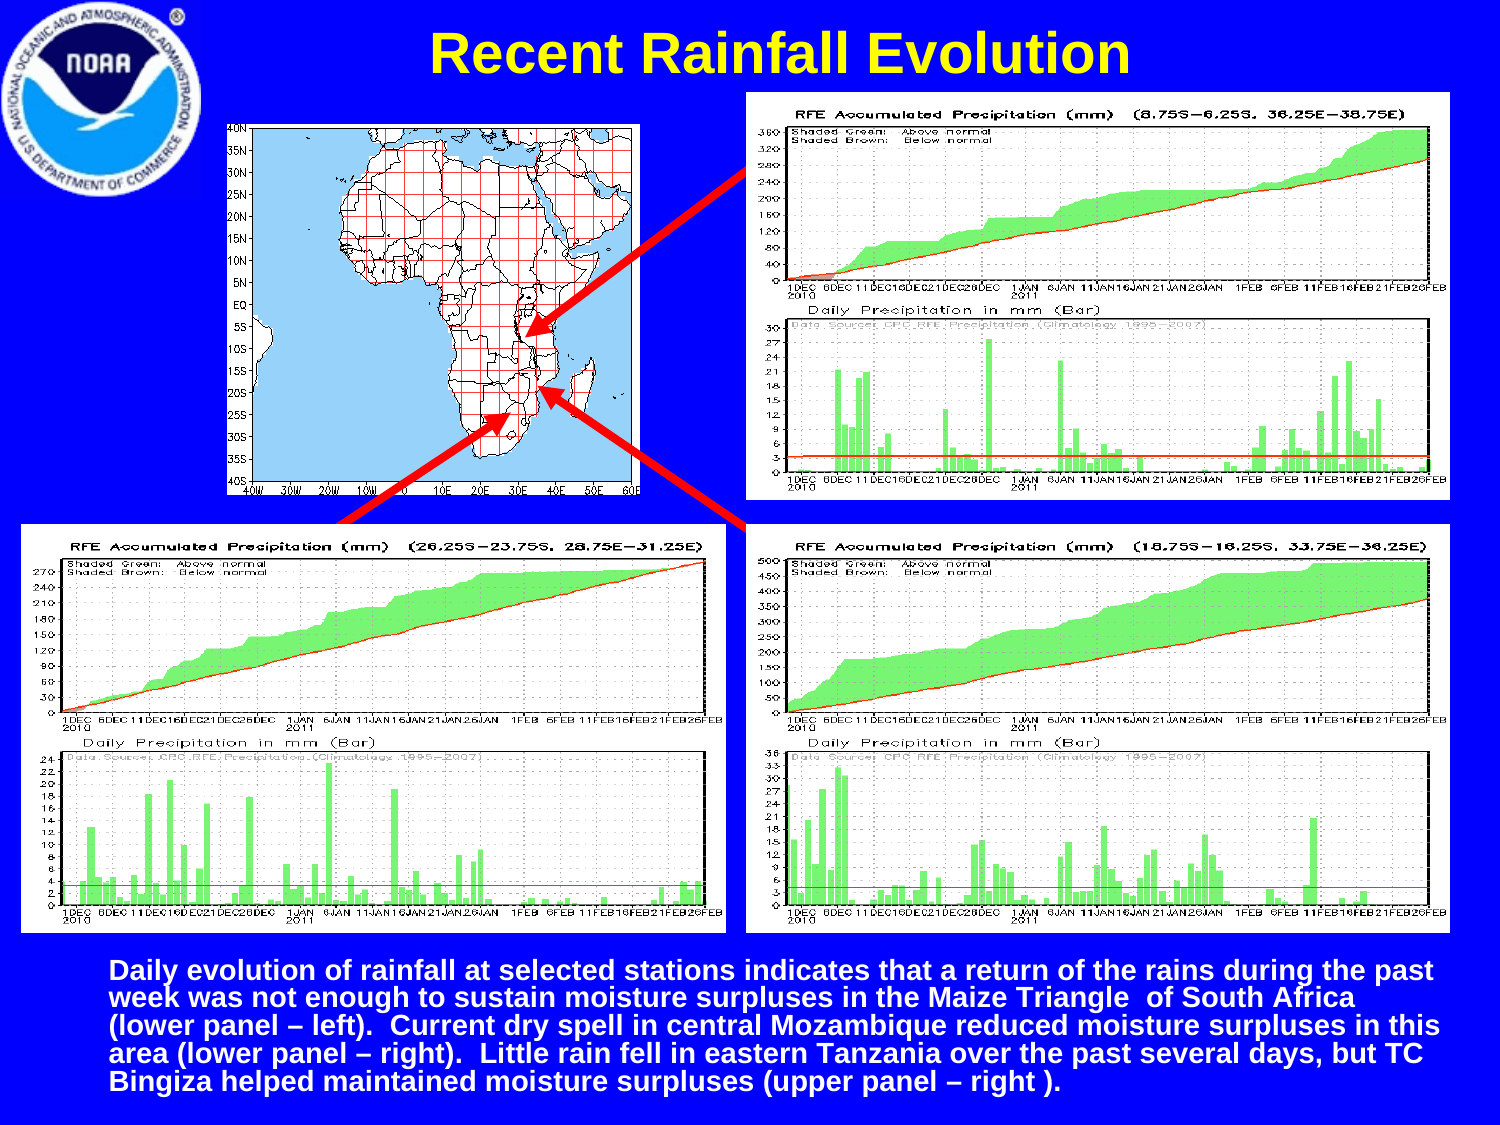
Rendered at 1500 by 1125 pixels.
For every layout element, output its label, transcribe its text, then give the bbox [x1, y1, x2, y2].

picture [746, 92, 1450, 500]
text_box Recent Rainfall Evolution [287, 0, 1275, 100]
picture [0, 0, 200, 200]
picture [21, 524, 725, 933]
picture [227, 124, 640, 495]
picture [746, 524, 1450, 933]
text_box Daily evolution of rainfall at selected stations indicates that a return of the rains during the past week was not enough to sustain moisture surpluses in the Maize Triangle of South Africa (lower panel – left). Current dry spell in central Mozambique reduced moisture surpluses in this area (lower panel – right). Little rain fell in eastern Tanzania over the past several days, but TC Bingiza helped maintained moisture surpluses (upper panel – right ). [37, 949, 1463, 1100]
